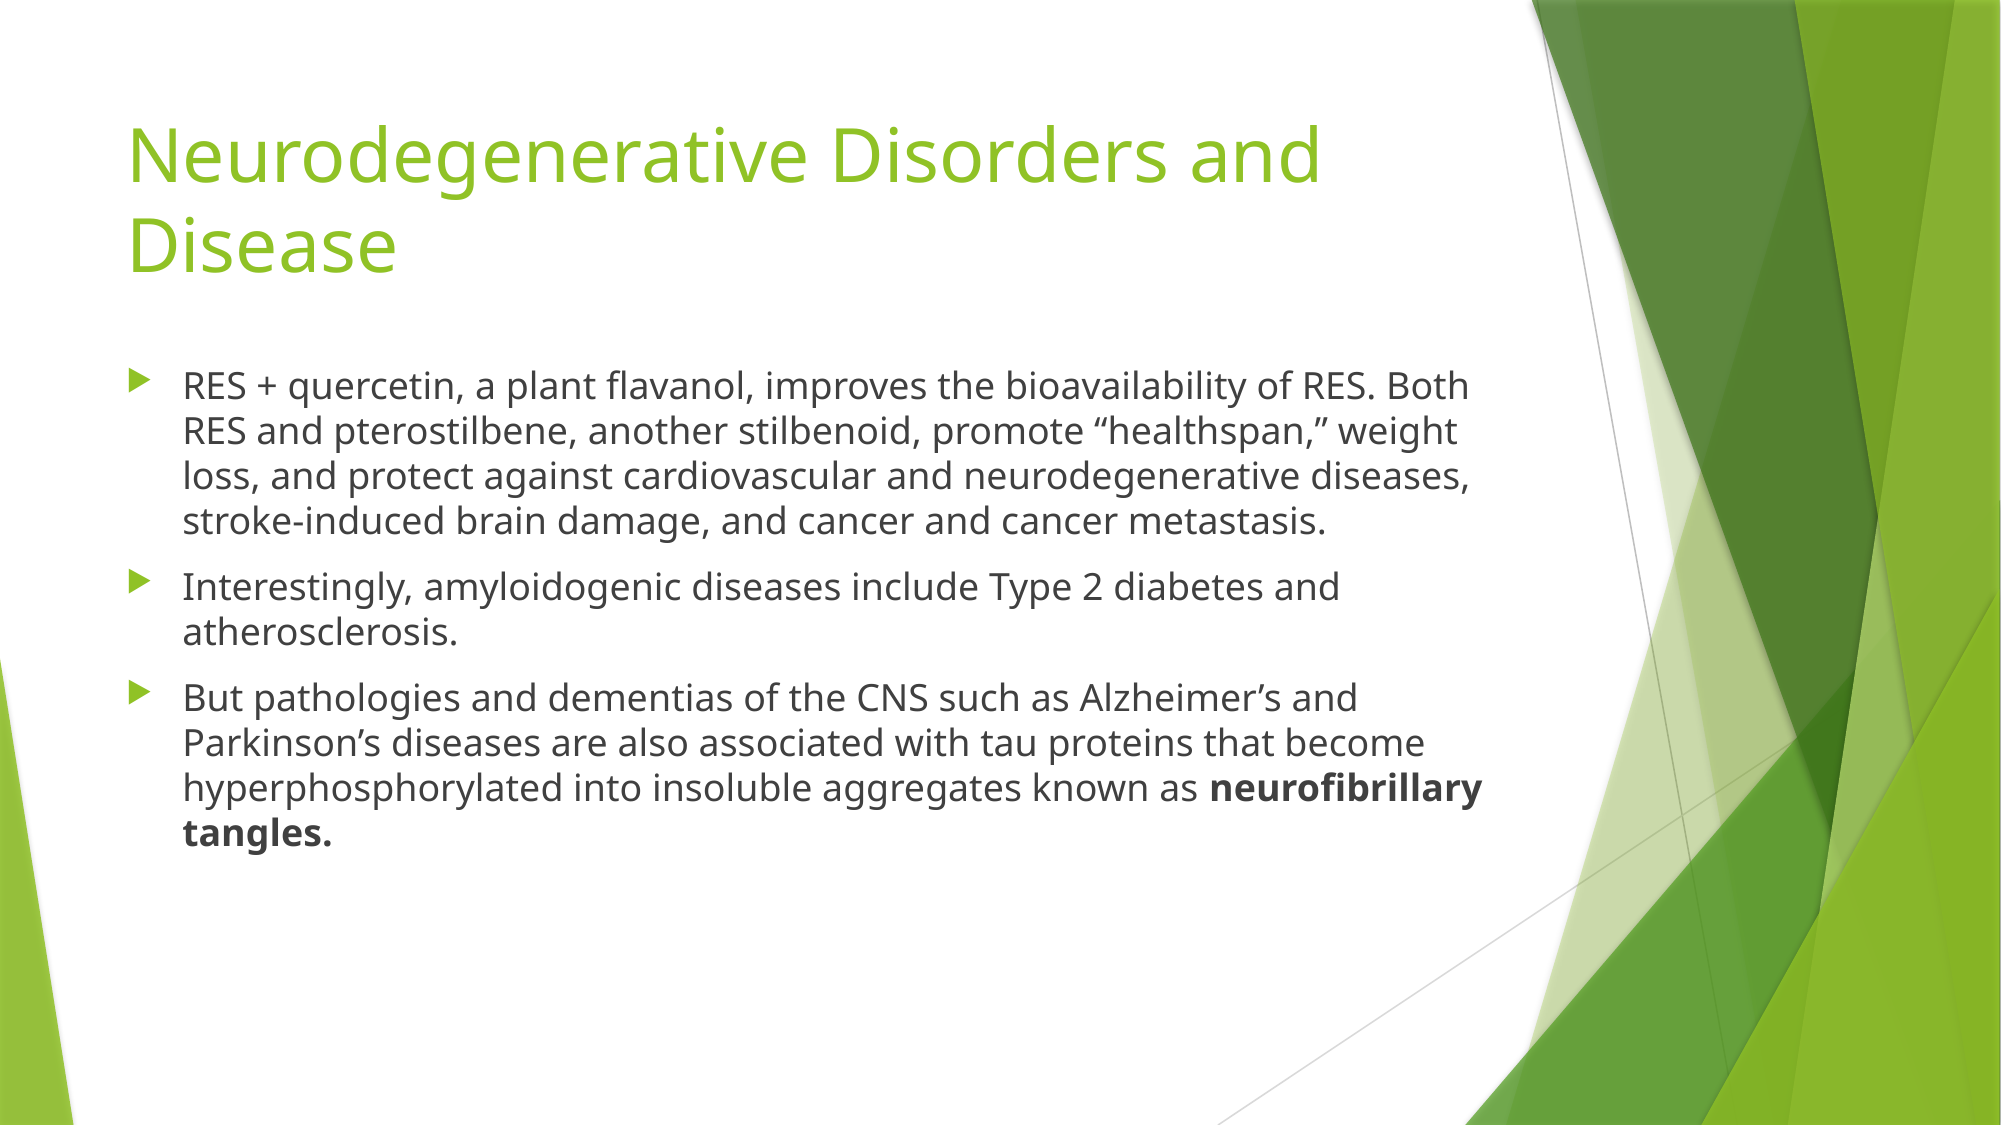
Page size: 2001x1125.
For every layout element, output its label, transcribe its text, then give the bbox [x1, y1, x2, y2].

title Neurodegenerative Disorders and Disease [111, 99, 1522, 317]
list RES + quercetin, a plant flavanol, improves the bioavailability of RES. Both RES and pterostilbene, another stilbenoid, promote “healthspan,” weight loss, and protect against cardiovascular and neurodegenerative diseases, stroke-induced brain damage, and cancer and cancer metastasis. Interestingly, amyloidogenic diseases include Type 2 diabetes and atherosclerosis. But pathologies and dementias of the CNS such as Alzheimer’s and Parkinson’s diseases are also associated with tau proteins that become hyperphosphorylated into insoluble aggregates known as neurofibrillary tangles. [111, 354, 1522, 992]
